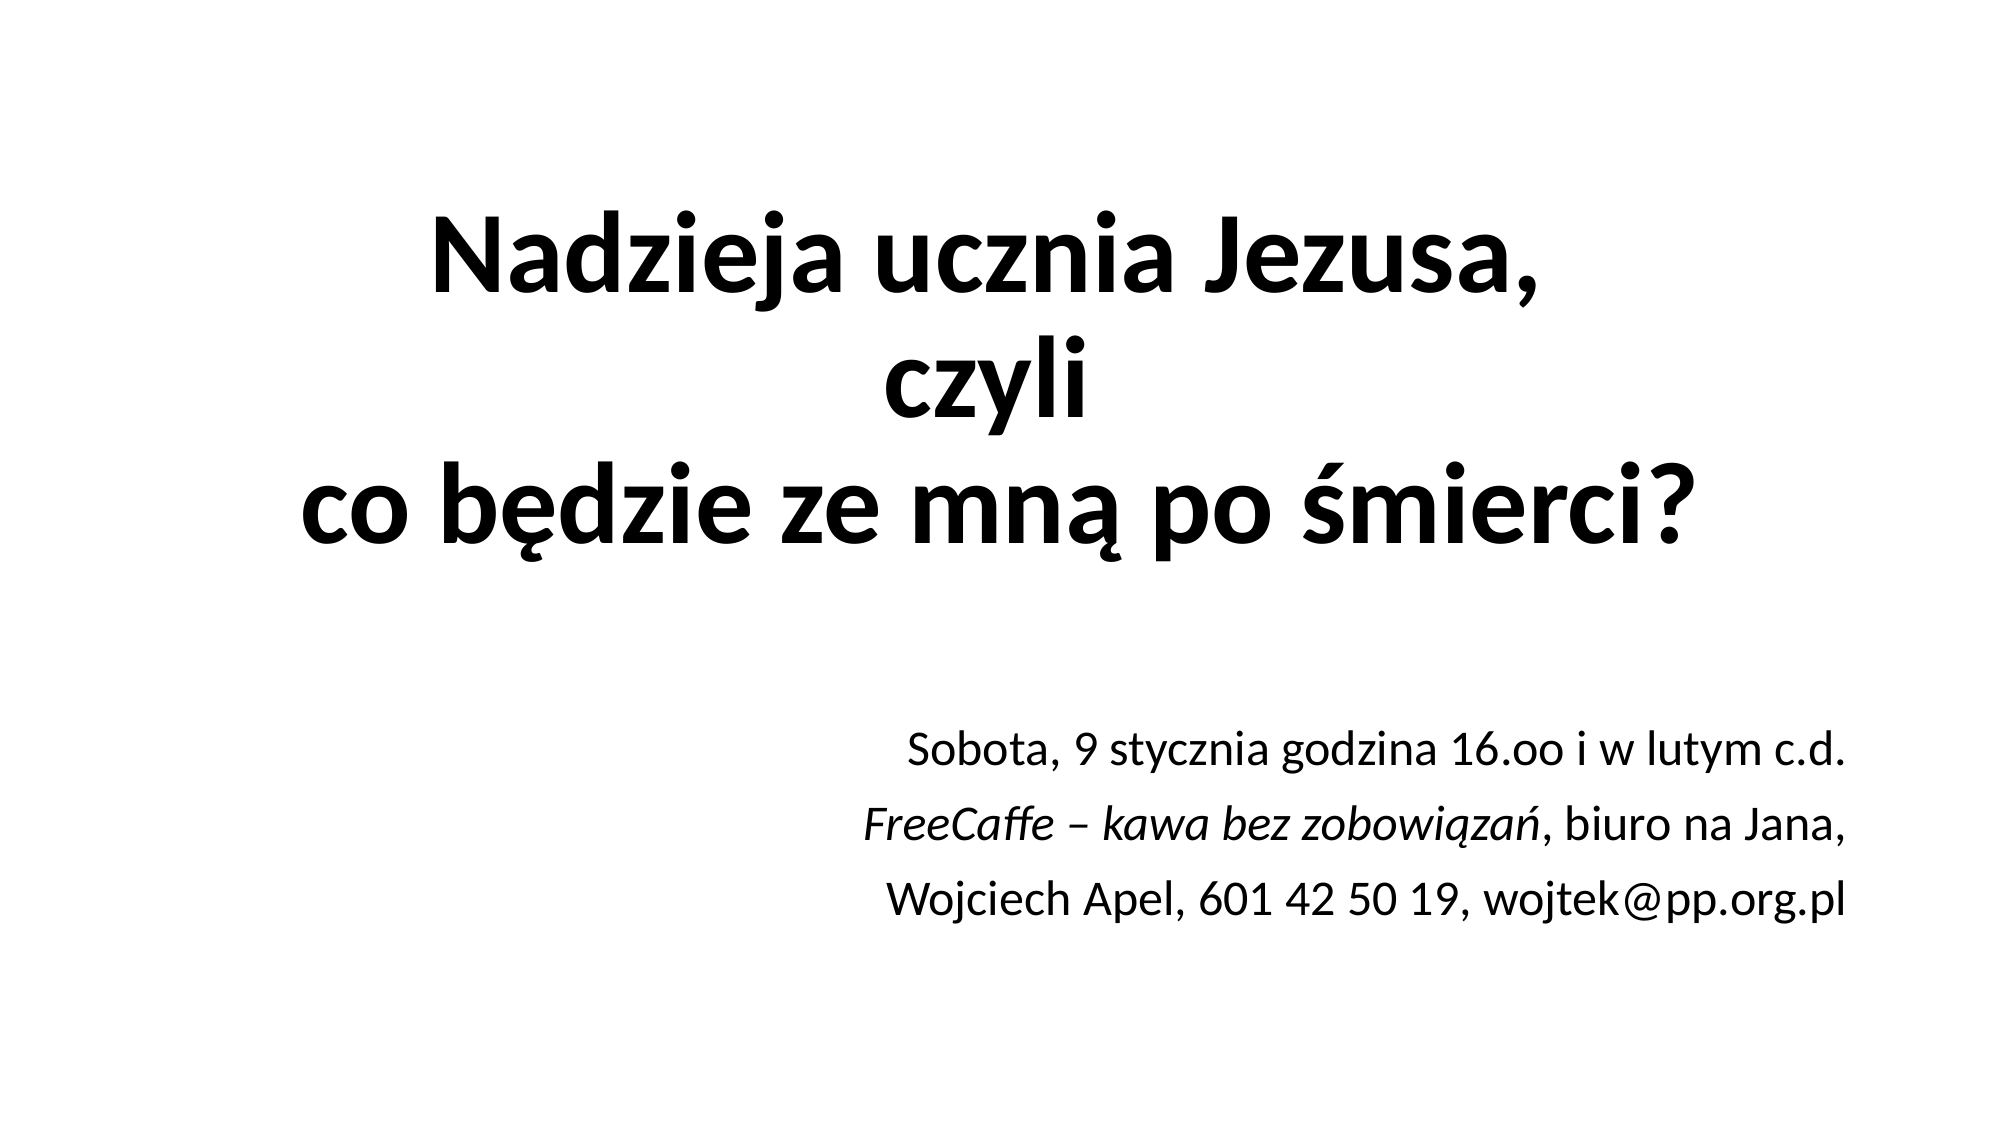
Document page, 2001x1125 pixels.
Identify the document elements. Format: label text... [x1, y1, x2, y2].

title Nadzieja ucznia Jezusa, czyli co będzie ze mną po śmierci? [137, 184, 1863, 576]
subtitle Sobota, 9 stycznia godzina 16.oo i w lutym c.d. FreeCaffe – kawa bez zobowiązań, biuro na Jana, Wojciech Apel, 601 42 50 19, wojtek@pp.org.pl [137, 661, 1863, 934]
